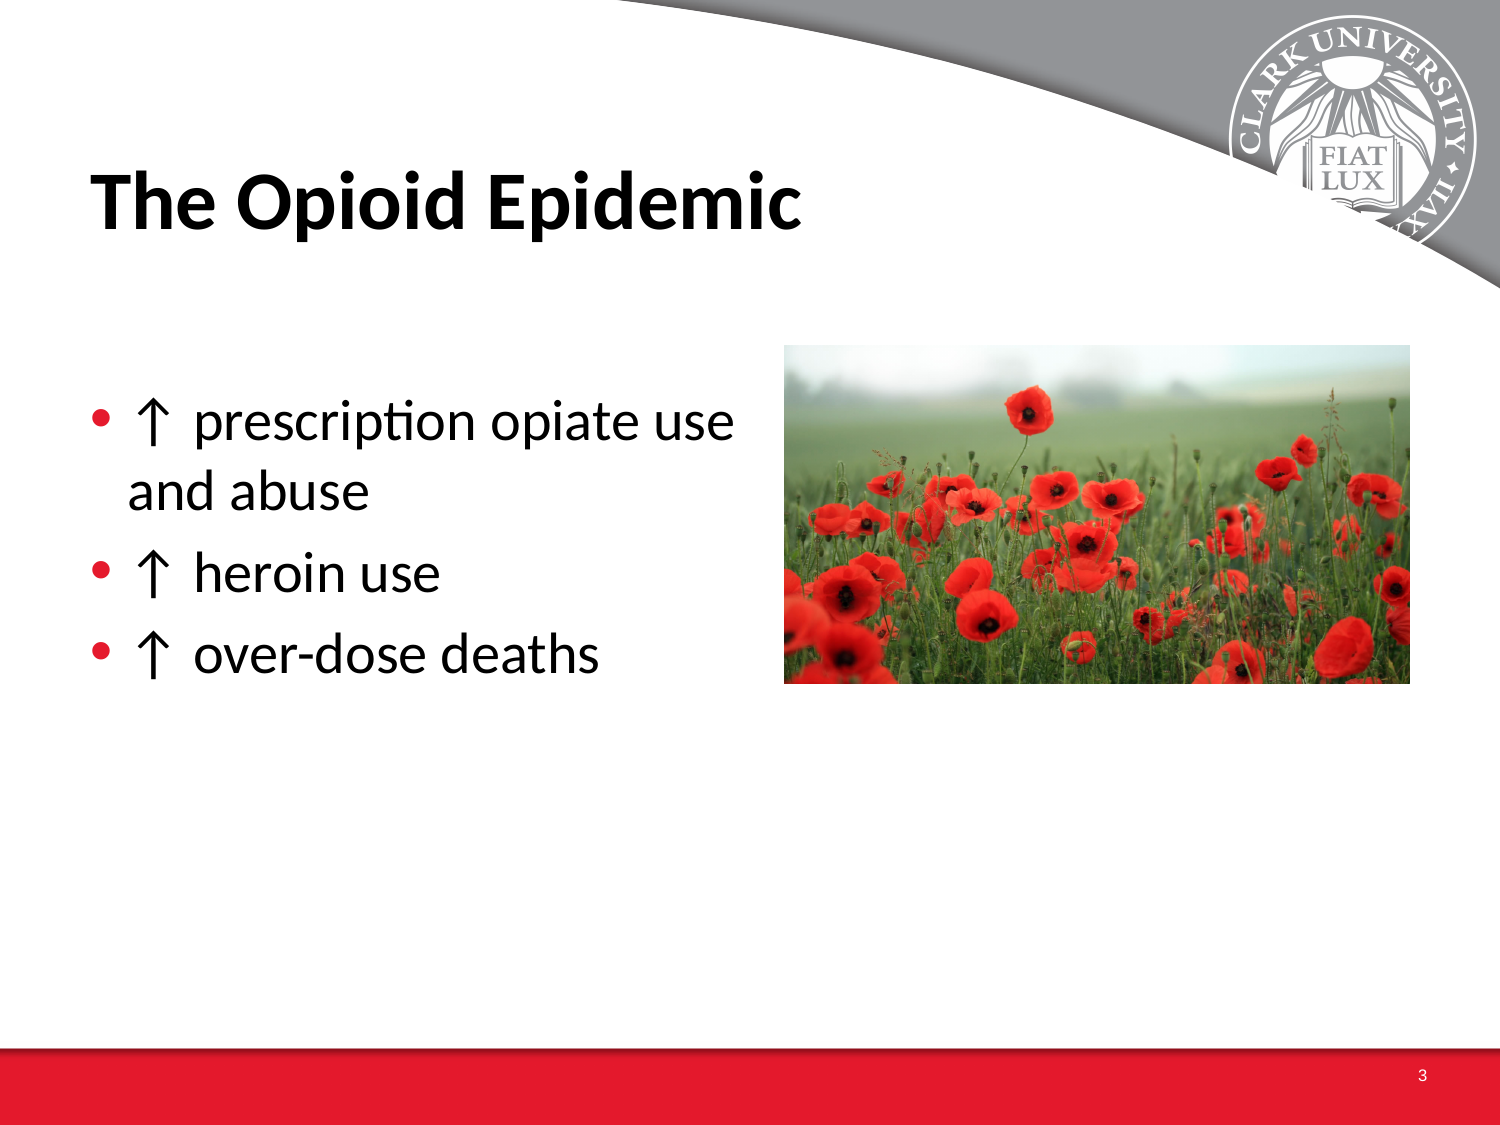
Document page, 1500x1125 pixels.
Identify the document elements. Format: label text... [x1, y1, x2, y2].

slide_number 3 [1077, 1045, 1428, 1105]
picture [0, 1041, 1500, 1125]
picture [575, 0, 1500, 301]
title The Opioid Epidemic [75, 66, 1148, 254]
list ↑ prescription opiate use and abuse ↑ heroin use ↑ over-dose deaths [75, 375, 782, 1005]
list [783, 345, 1410, 684]
